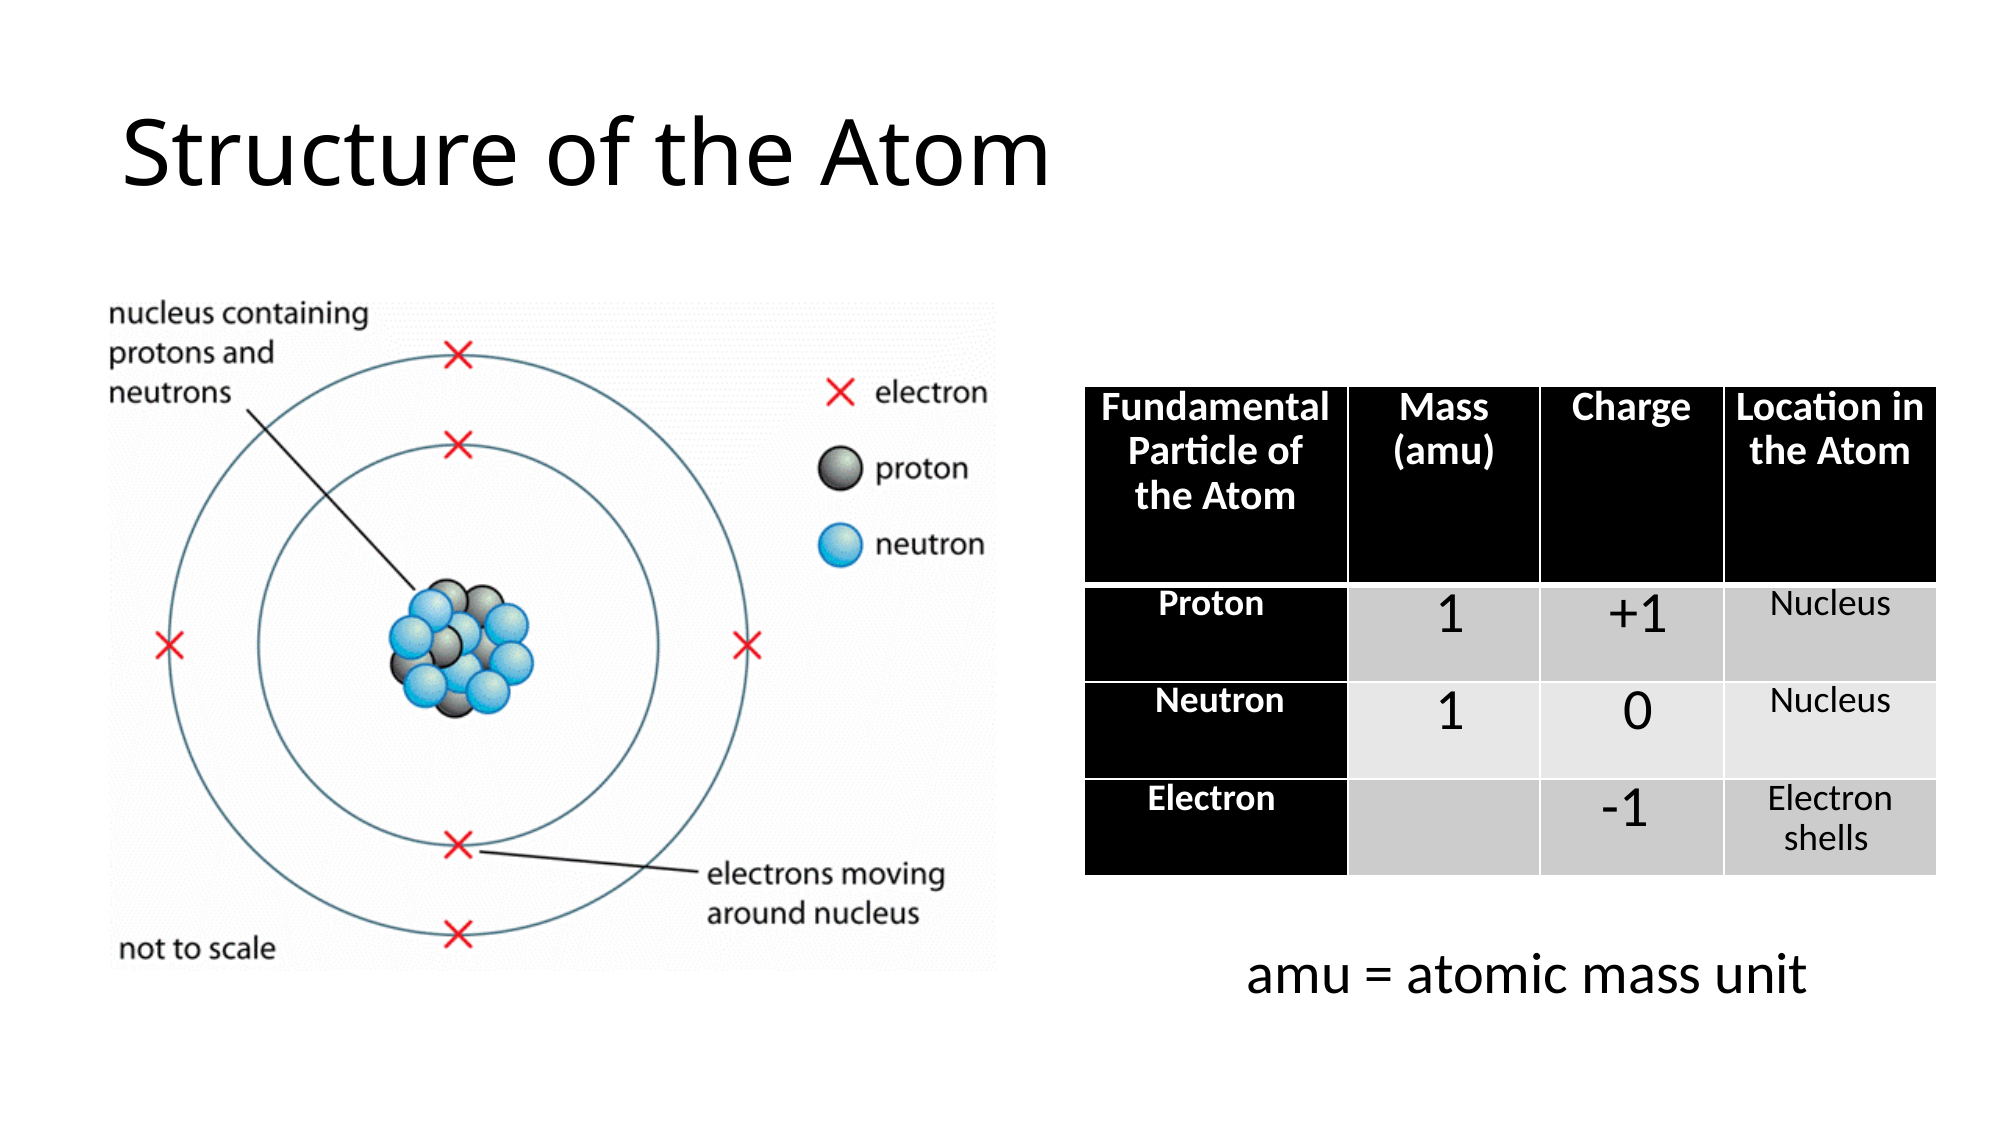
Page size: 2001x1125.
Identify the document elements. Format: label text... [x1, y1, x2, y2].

picture [106, 292, 1000, 971]
text_box amu = atomic mass unit [1231, 927, 1938, 1013]
title Structure of the Atom [106, 47, 1832, 265]
